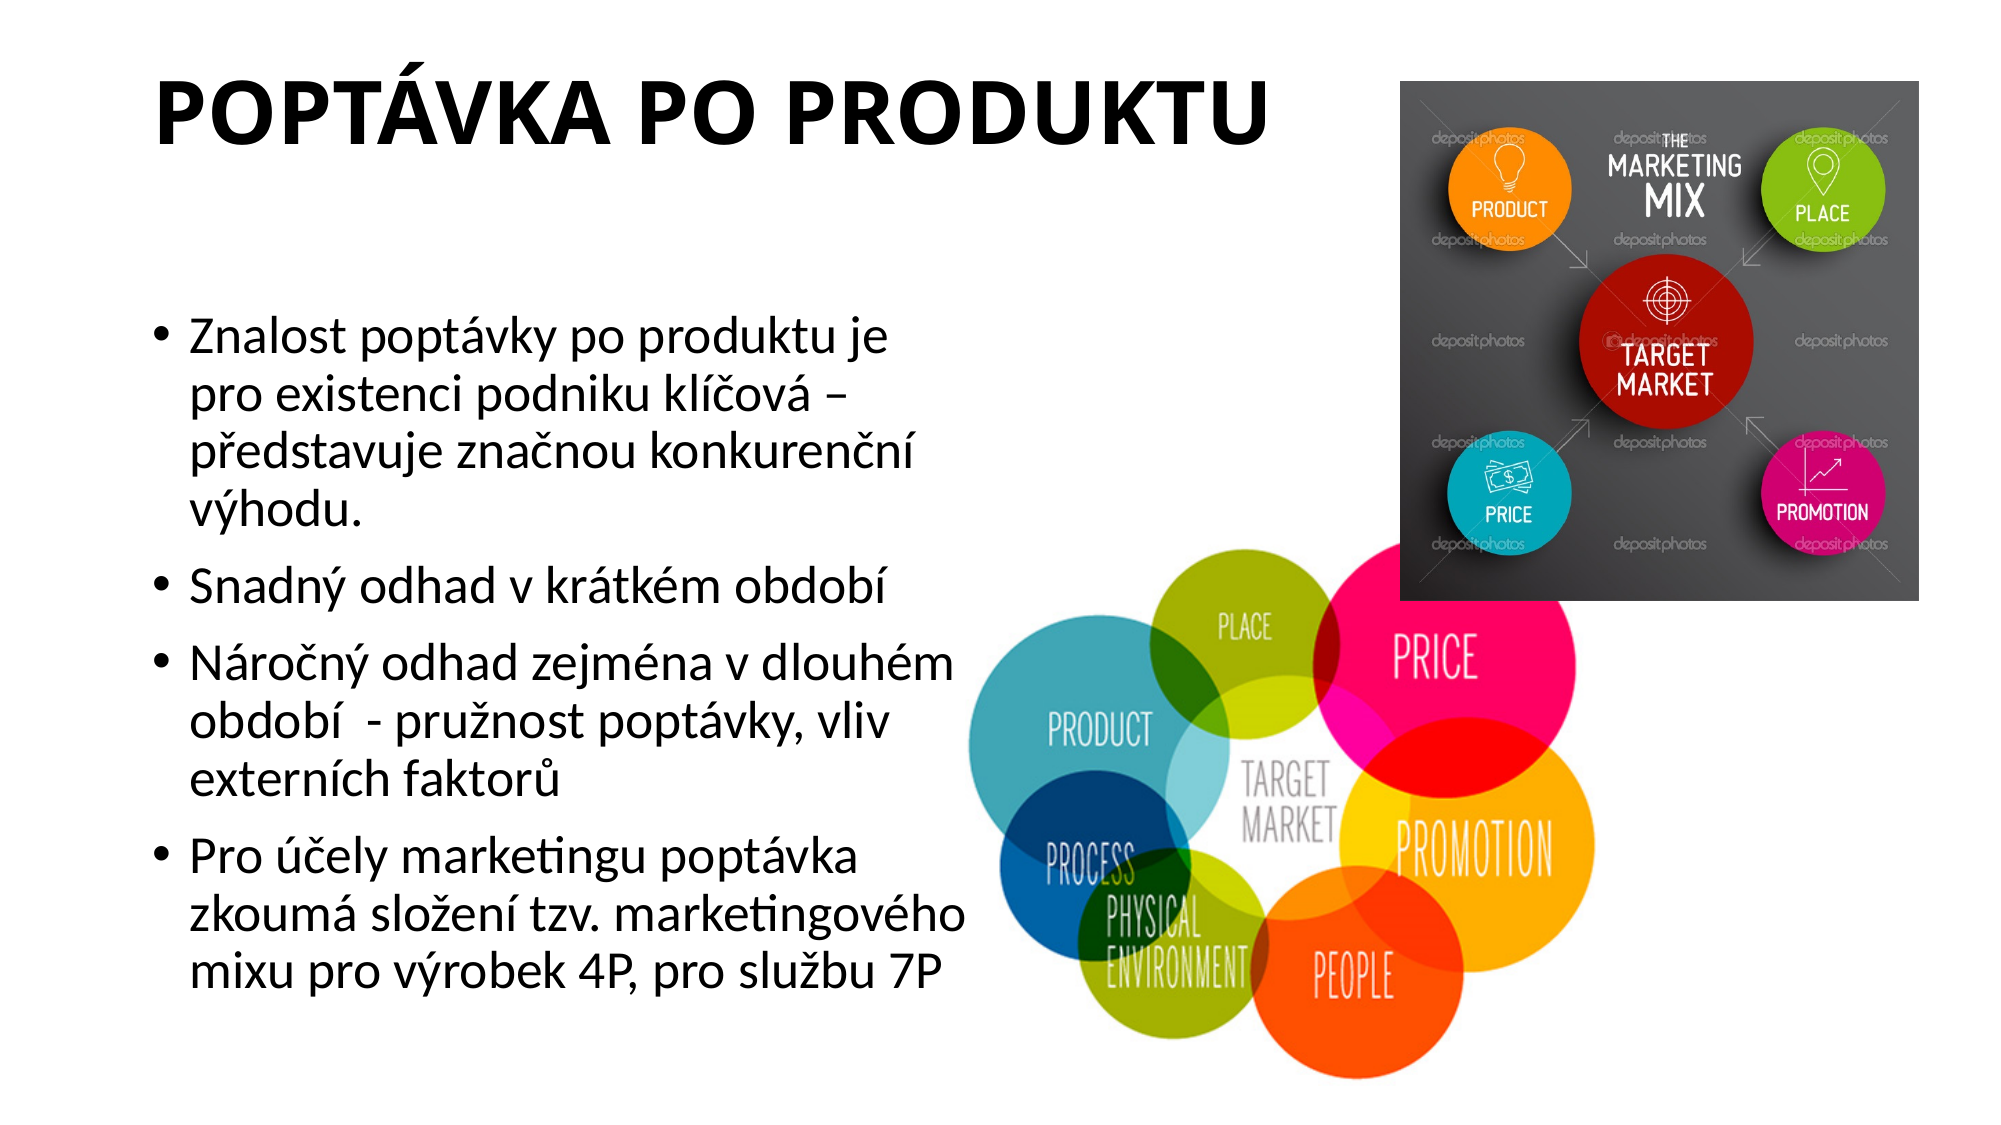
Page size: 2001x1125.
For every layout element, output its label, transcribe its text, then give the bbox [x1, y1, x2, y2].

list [965, 534, 1600, 1086]
list Znalost poptávky po produktu je pro existenci podniku klíčová – představuje značnou konkurenční výhodu. Snadný odhad v krátkém období Náročný odhad zejména v dlouhém období - pružnost poptávky, vliv externích faktorů Pro účely marketingu poptávka zkoumá složení tzv. marketingového mixu pro výrobek 4P, pro službu 7P [137, 299, 988, 1014]
picture [1400, 81, 1919, 601]
title Poptávka po produktu [137, 59, 1863, 278]
